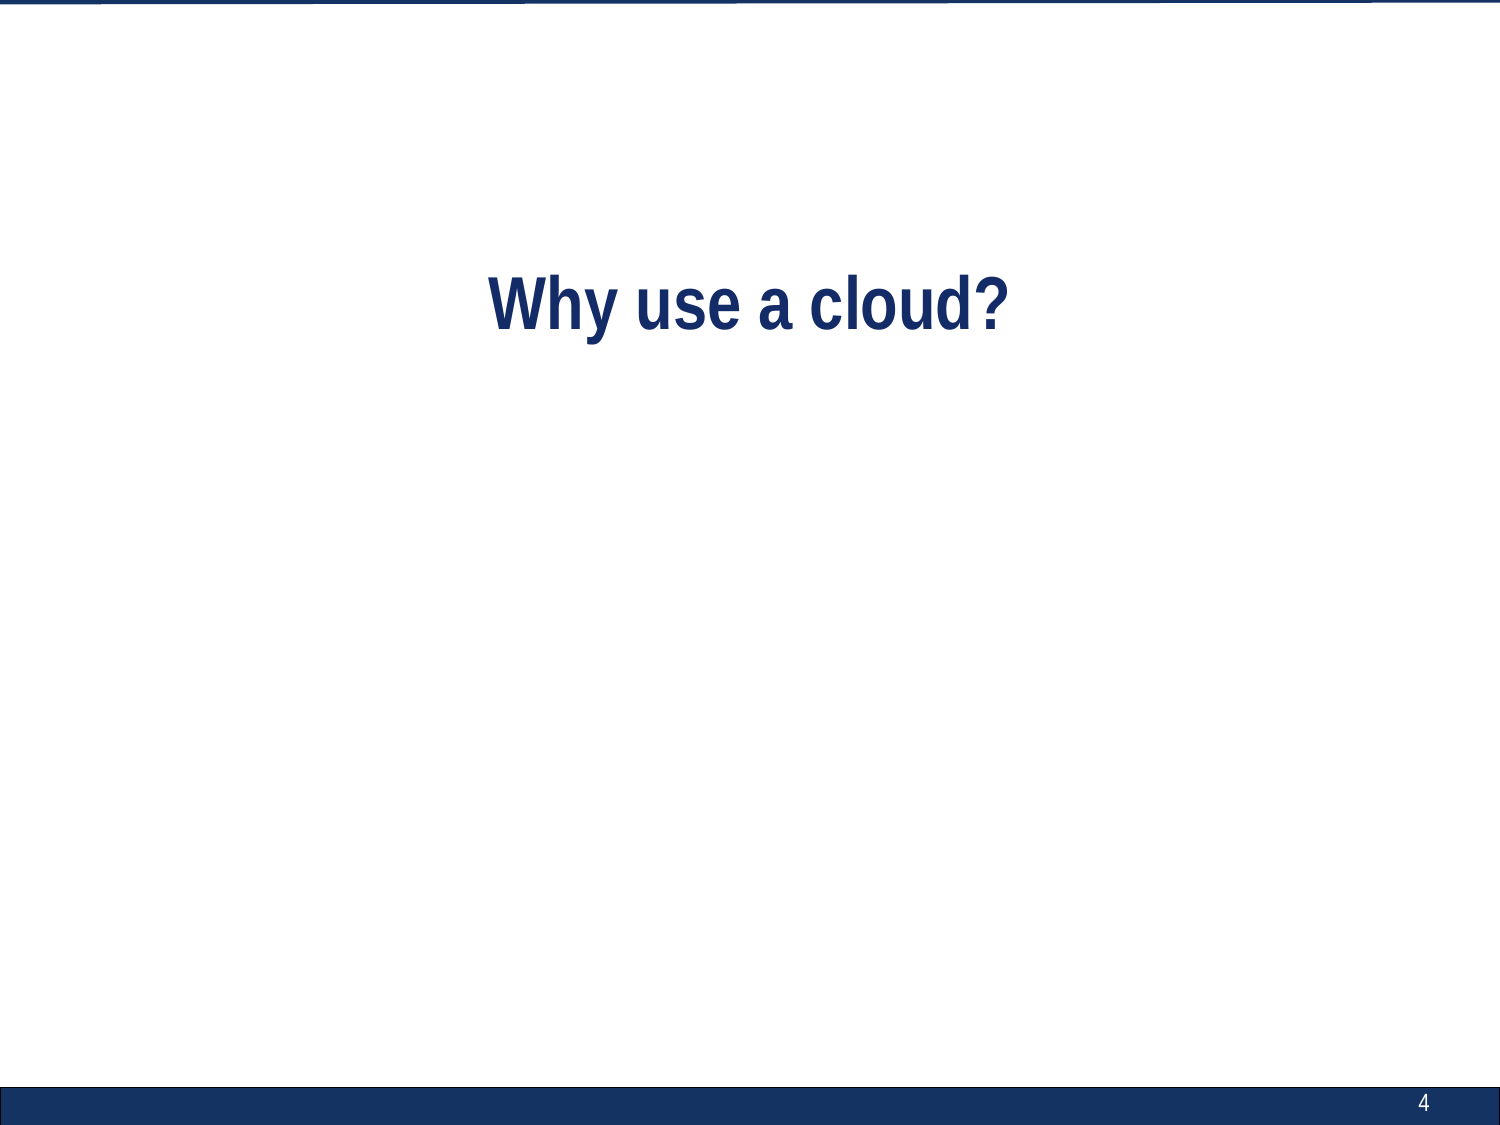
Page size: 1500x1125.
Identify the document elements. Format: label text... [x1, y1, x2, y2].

title Why use a cloud? [0, 224, 1500, 376]
